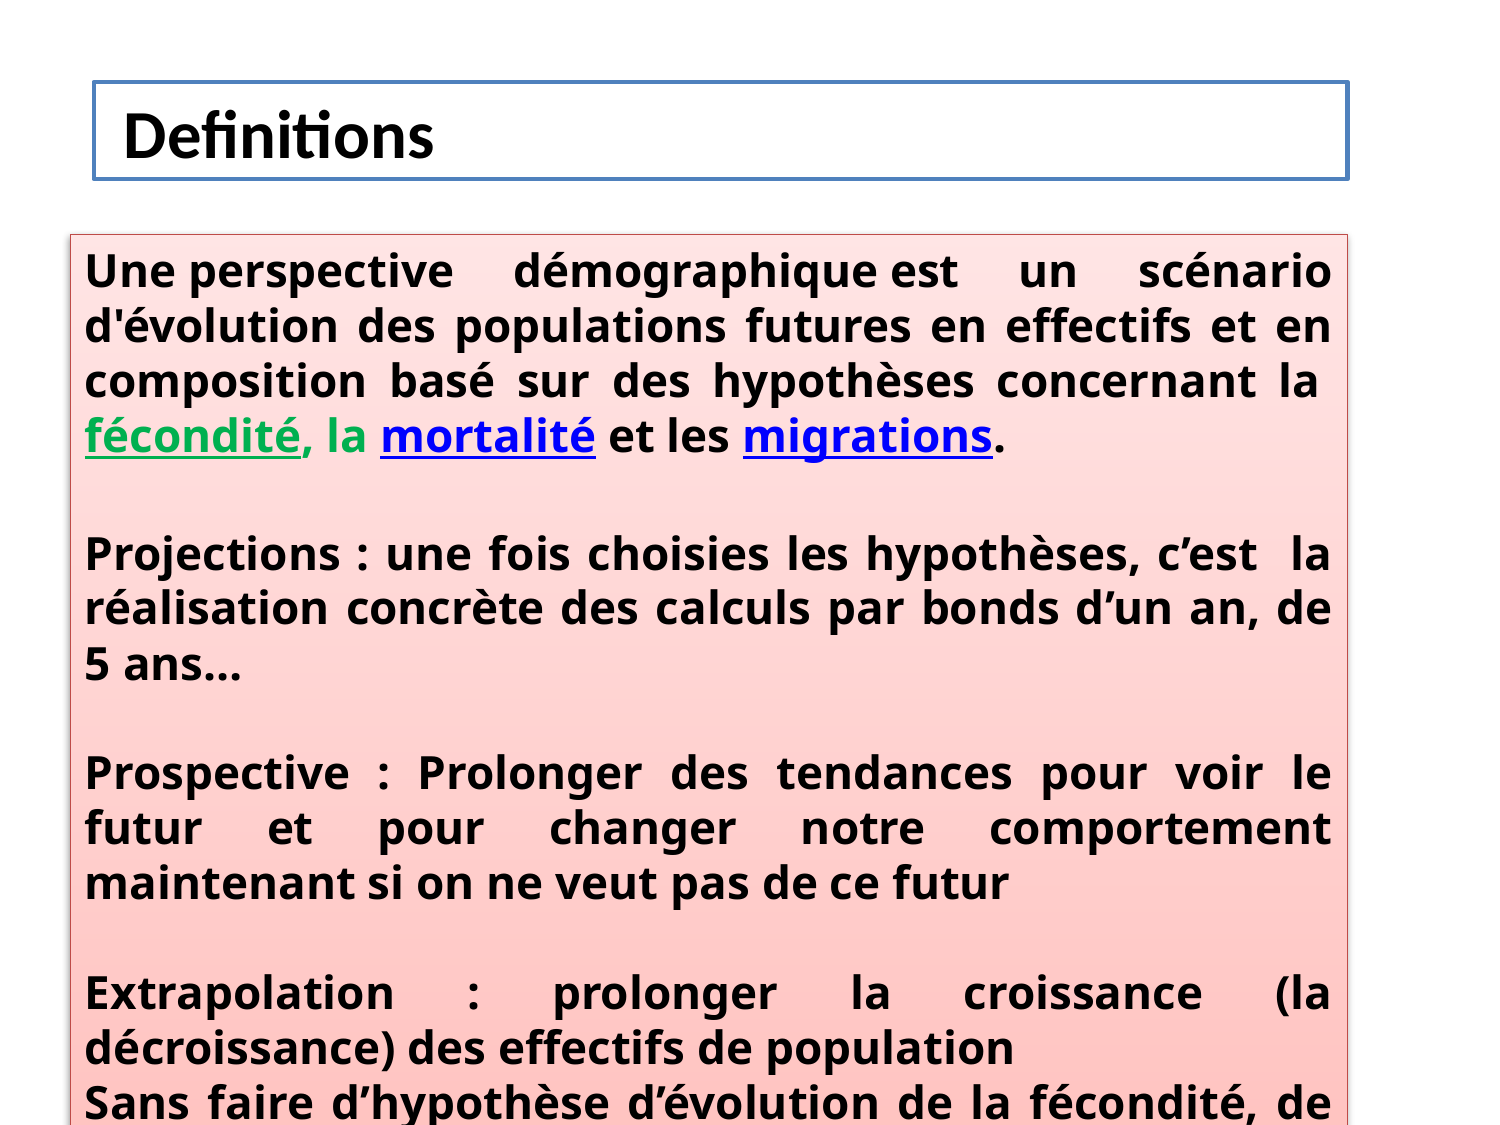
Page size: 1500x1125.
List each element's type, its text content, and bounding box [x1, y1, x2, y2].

text_box Une perspective démographique est un scénario d'évolution des populations futures en effectifs et en composition basé sur des hypothèses concernant la fécondité, la mortalité et les migrations. Projections : une fois choisies les hypothèses, c’est la réalisation concrète des calculs par bonds d’un an, de 5 ans… Prospective : Prolonger des tendances pour voir le futur et pour changer notre comportement maintenant si on ne veut pas de ce futur Extrapolation : prolonger la croissance (la décroissance) des effectifs de population Sans faire d’hypothèse d’évolution de la fécondité, de la mortalité et des migrations [70, 234, 1348, 1125]
text_box Definitions [92, 80, 1350, 181]
